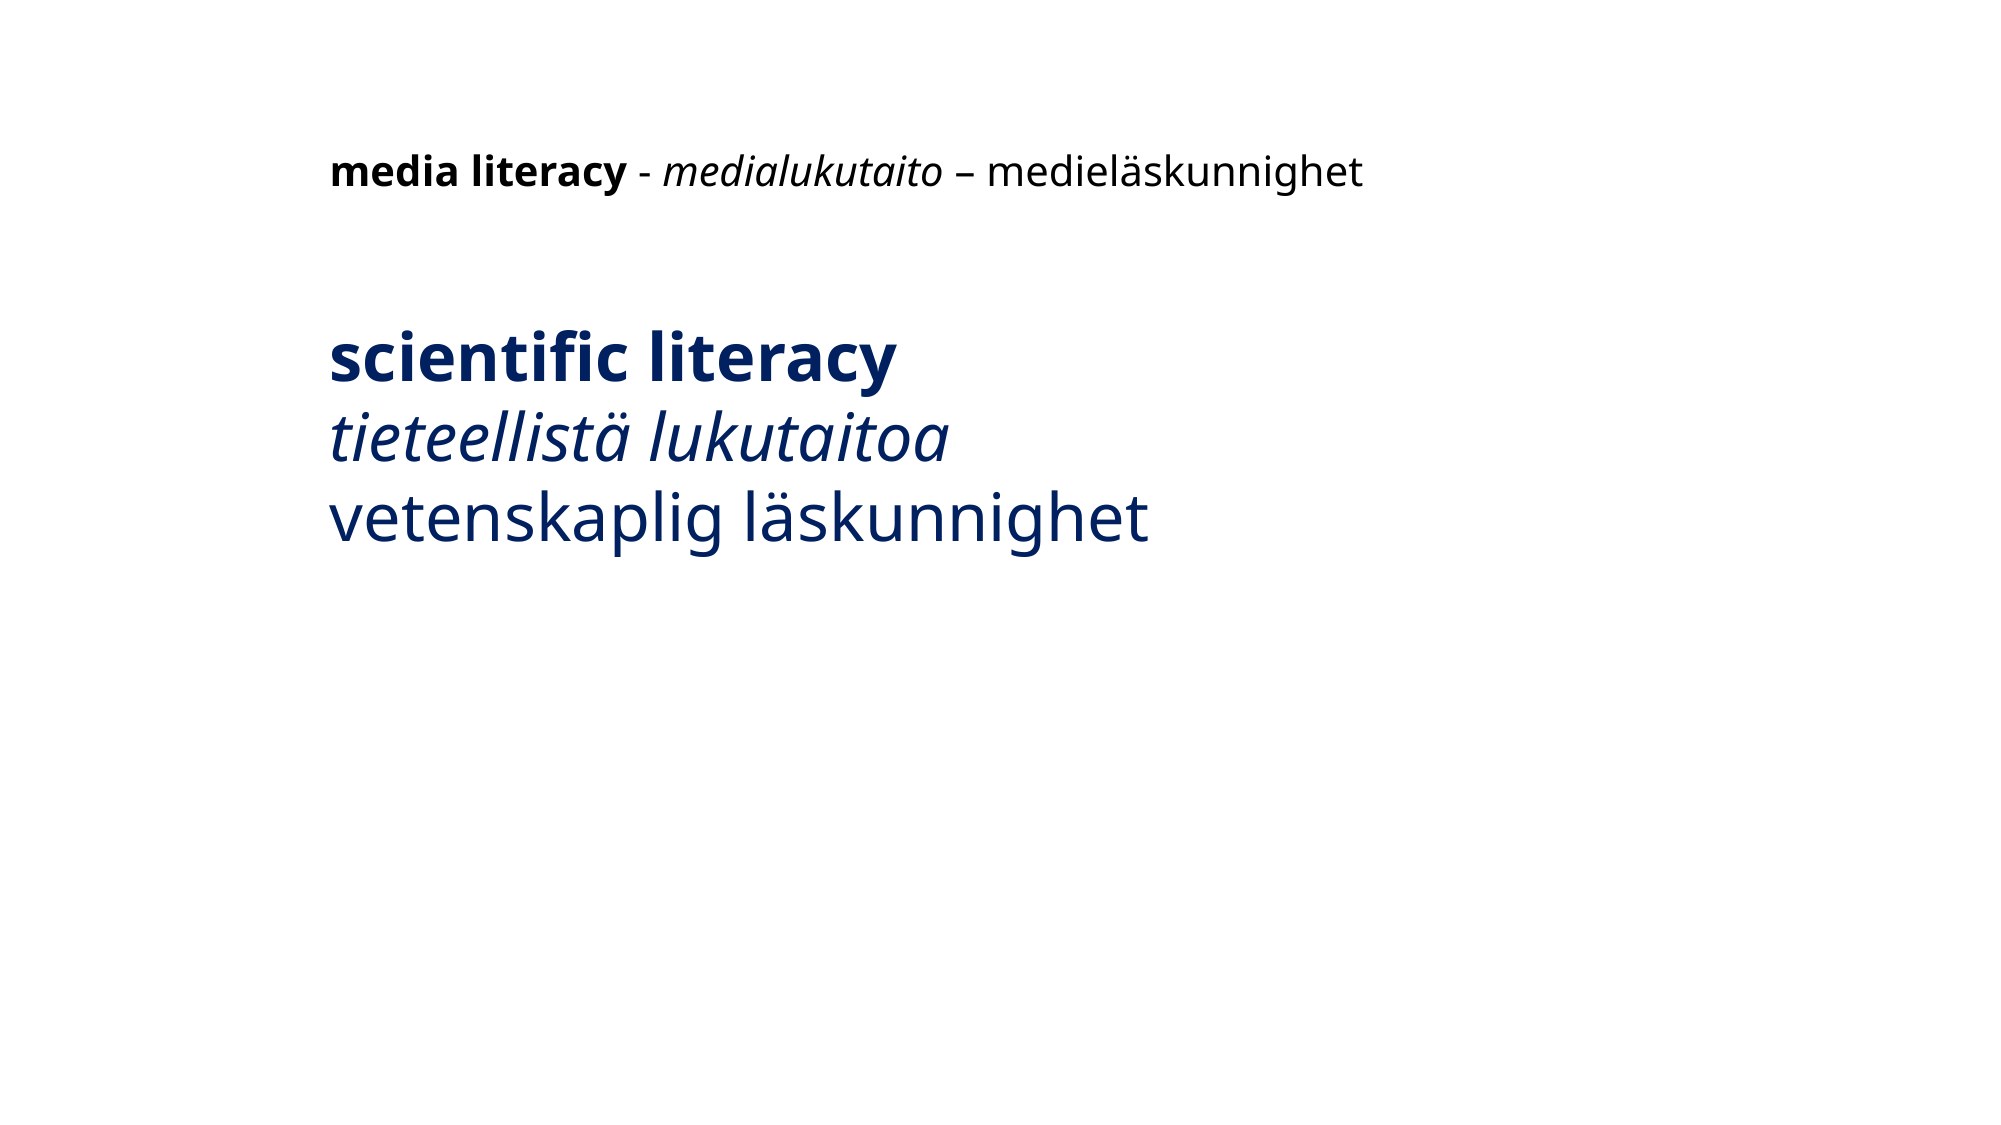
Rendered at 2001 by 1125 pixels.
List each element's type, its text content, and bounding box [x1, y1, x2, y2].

text_box media literacy - medialukutaito – medieläskunnighet scientific literacy tieteellistä lukutaitoa vetenskaplig läskunnighet [314, 137, 1674, 562]
